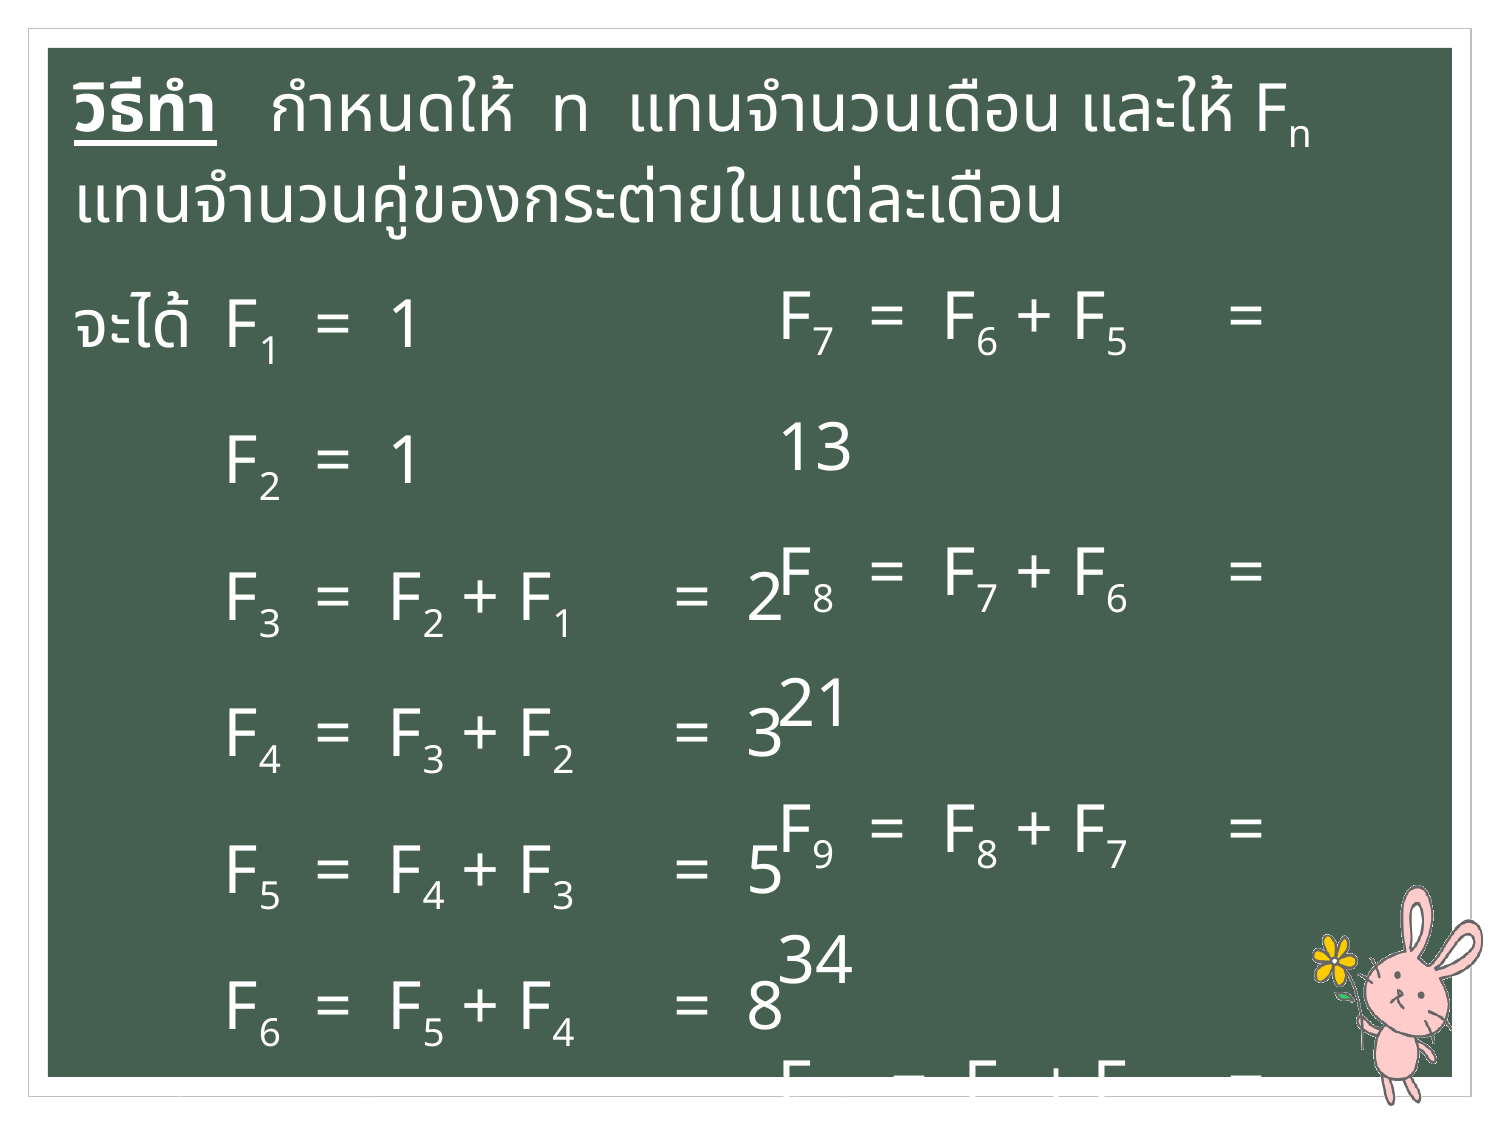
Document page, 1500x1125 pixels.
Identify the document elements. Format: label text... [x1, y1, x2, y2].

text_box วิธีทำ กำหนดให้ n แทนจำนวนเดือน และให้ Fn แทนจำนวนคู่ของกระต่ายในแต่ละเดือน จะได้ F1 = 1 F2 = 1 F3 = F2 + F1 = 2 F4 = F3 + F2 = 3 F5 = F4 + F3 = 5 F6 = F5 + F4 = 8 ดังนั้น ถึงสิ้นปีจะมีกระต่ายทั้งหมด 2 × 144 เท่ากับ 288 ตัว [59, 57, 1454, 1125]
picture [1311, 885, 1483, 1106]
text_box F7 = F6 + F5 = 13 F8 = F7 + F6 = 21 F9 = F8 + F7 = 34 F10 = F9 + F8 = 55 F11 = F10 + F9 = 89 F12 = F11 + F10 = 144 [762, 219, 1312, 1125]
